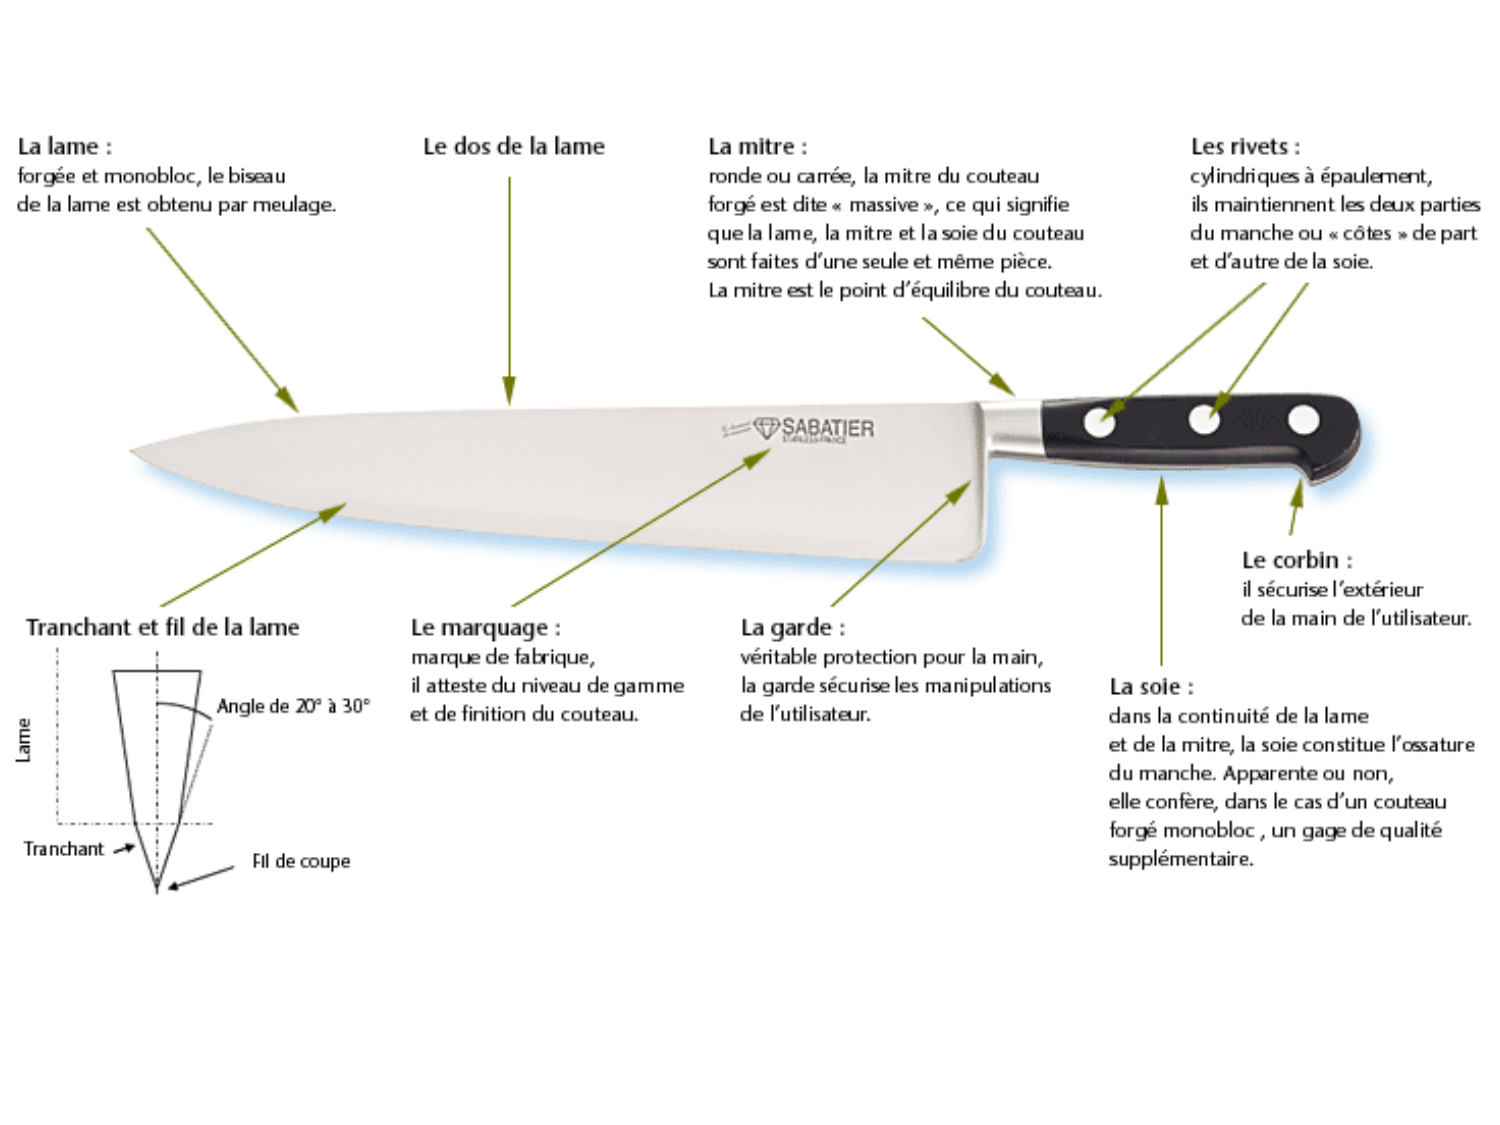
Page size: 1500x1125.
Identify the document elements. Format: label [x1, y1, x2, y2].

picture [12, 110, 1487, 909]
